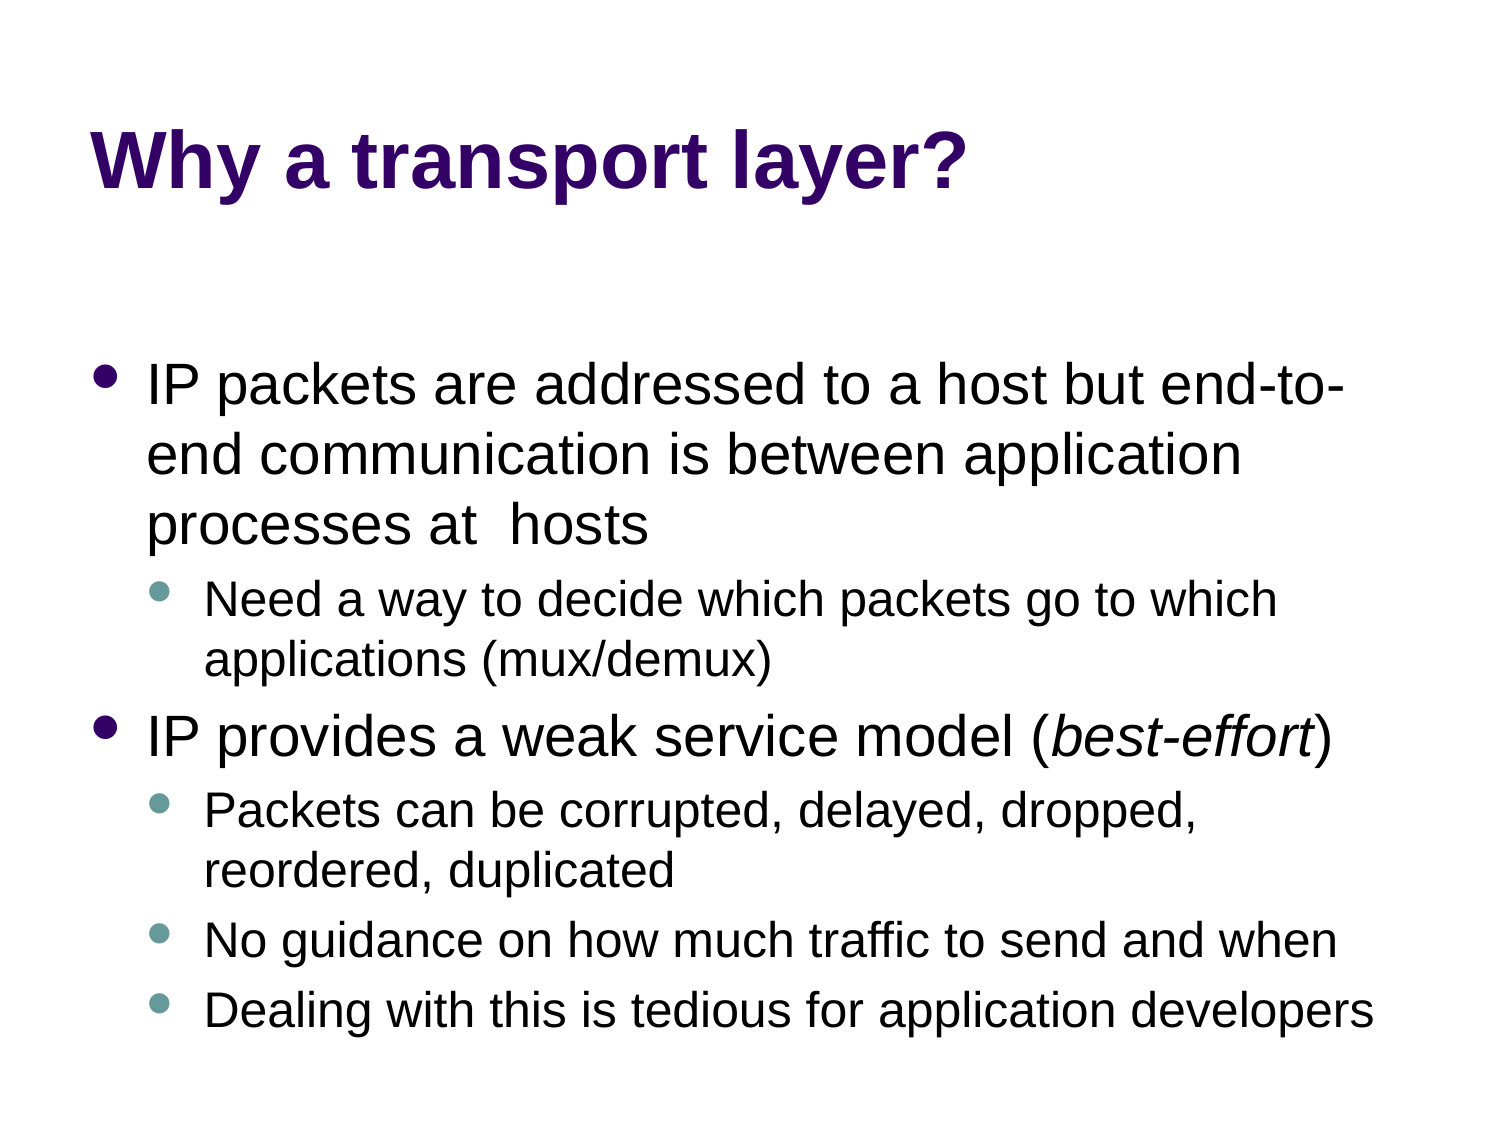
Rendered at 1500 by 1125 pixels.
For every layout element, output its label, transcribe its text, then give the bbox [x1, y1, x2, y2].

title Why a transport layer? [75, 20, 1425, 213]
list IP packets are addressed to a host but end-to-end communication is between application processes at hosts Need a way to decide which packets go to which applications (mux/demux) IP provides a weak service model (best-effort) Packets can be corrupted, delayed, dropped, reordered, duplicated No guidance on how much traffic to send and when Dealing with this is tedious for application developers [75, 338, 1425, 1063]
